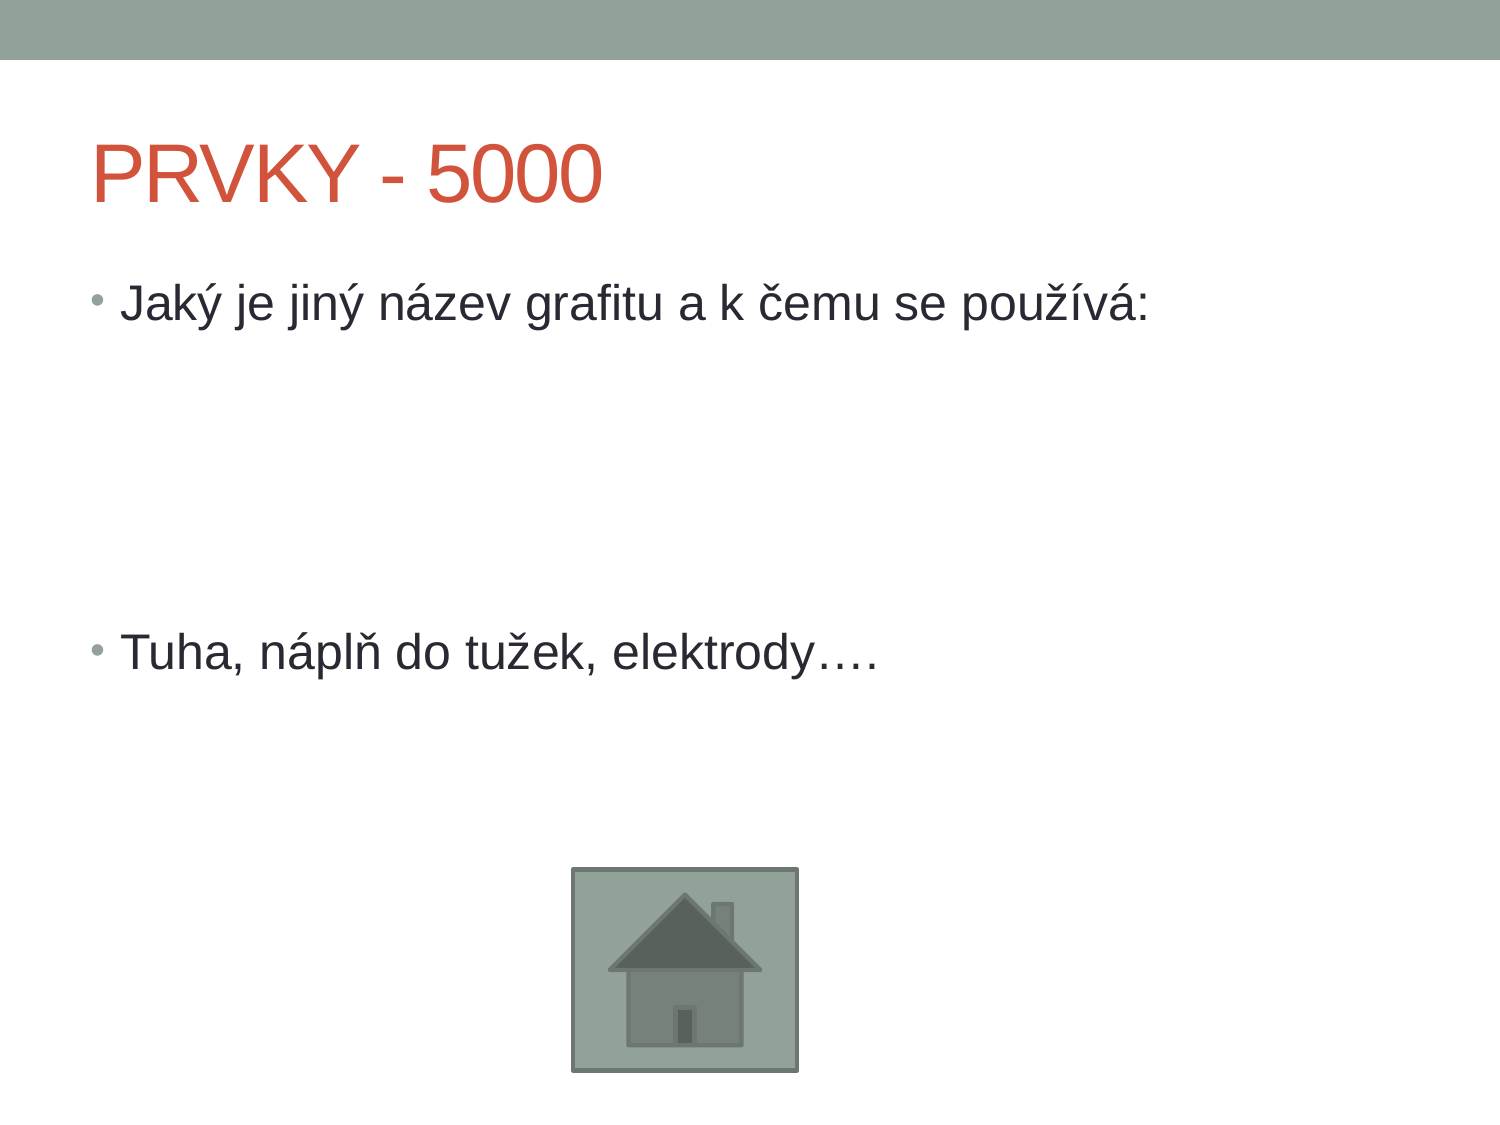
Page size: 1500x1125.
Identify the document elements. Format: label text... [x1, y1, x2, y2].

text_box [571, 867, 799, 1073]
list Jaký je jiný název grafitu a k čemu se používá: Tuha, náplň do tužek, elektrody…. [75, 262, 1425, 1063]
title PRVKY - 5000 [75, 87, 1425, 250]
